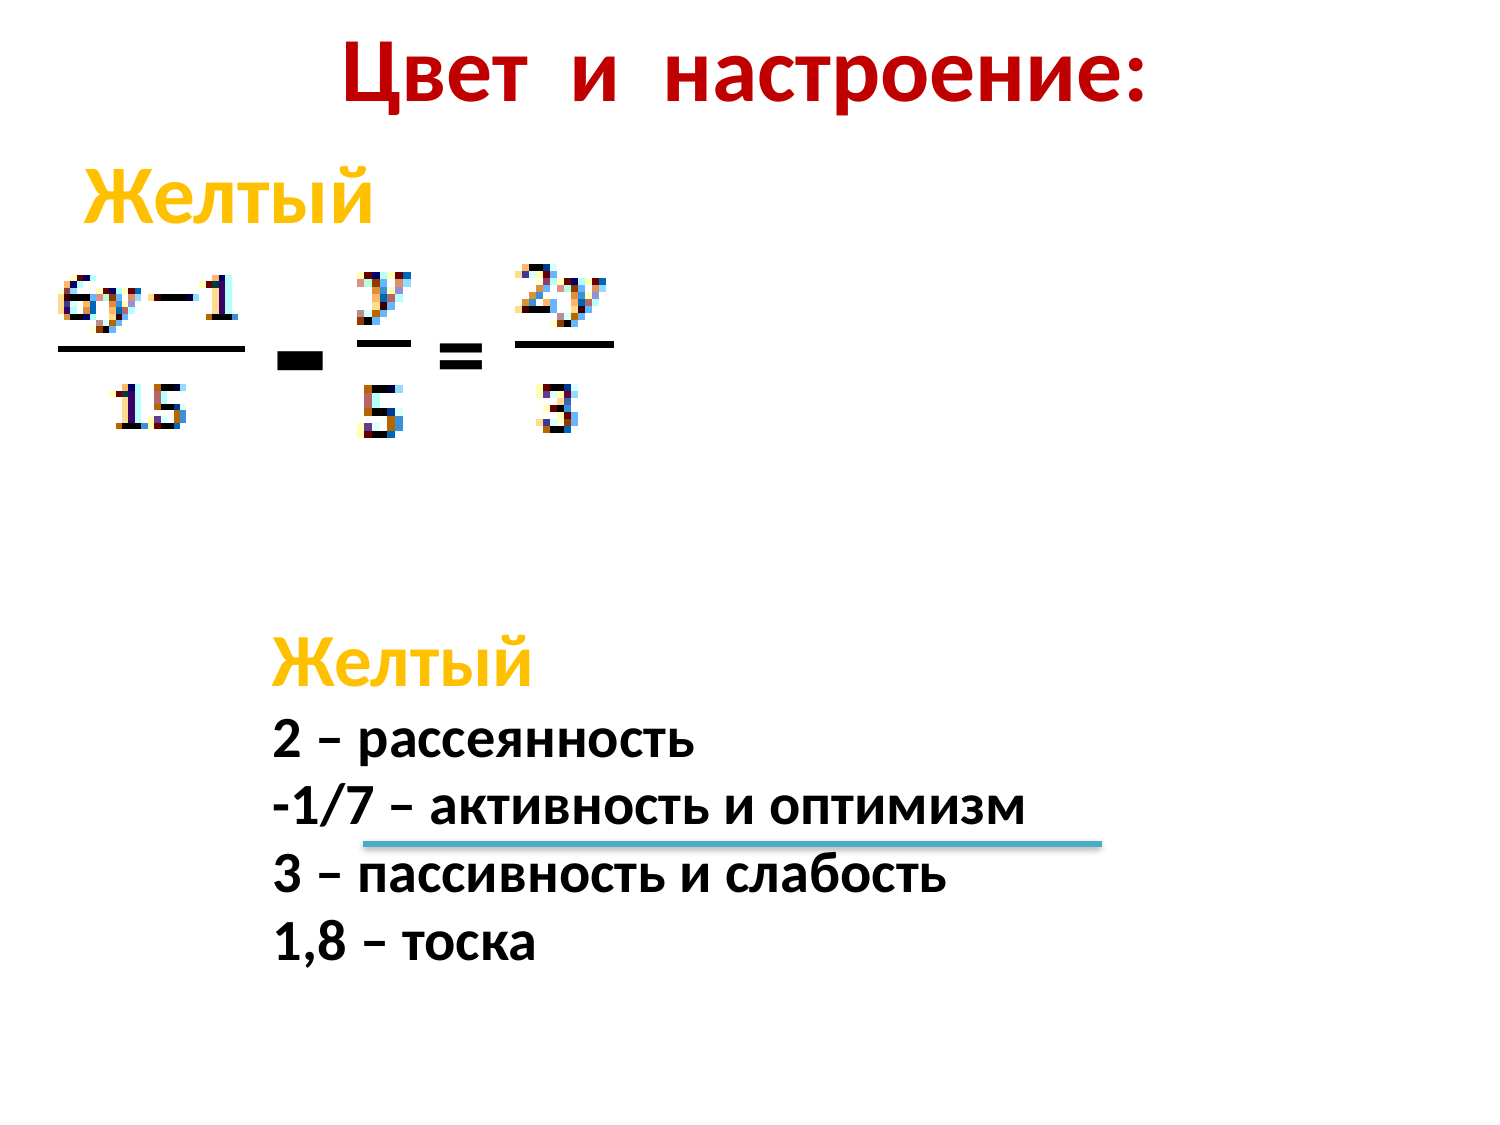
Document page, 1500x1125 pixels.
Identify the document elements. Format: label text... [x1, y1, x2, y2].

list Желтый 2 – рассеянность -1/7 – активность и оптимизм 3 – пассивность и слабость 1,8 – тоска [257, 621, 1418, 1125]
text_box Желтый [70, 152, 926, 247]
text_box = [421, 281, 510, 416]
picture [515, 257, 615, 469]
text_box - [257, 222, 352, 458]
picture [58, 269, 245, 463]
title Цвет и настроение: [70, 0, 1421, 129]
picture [357, 257, 411, 469]
